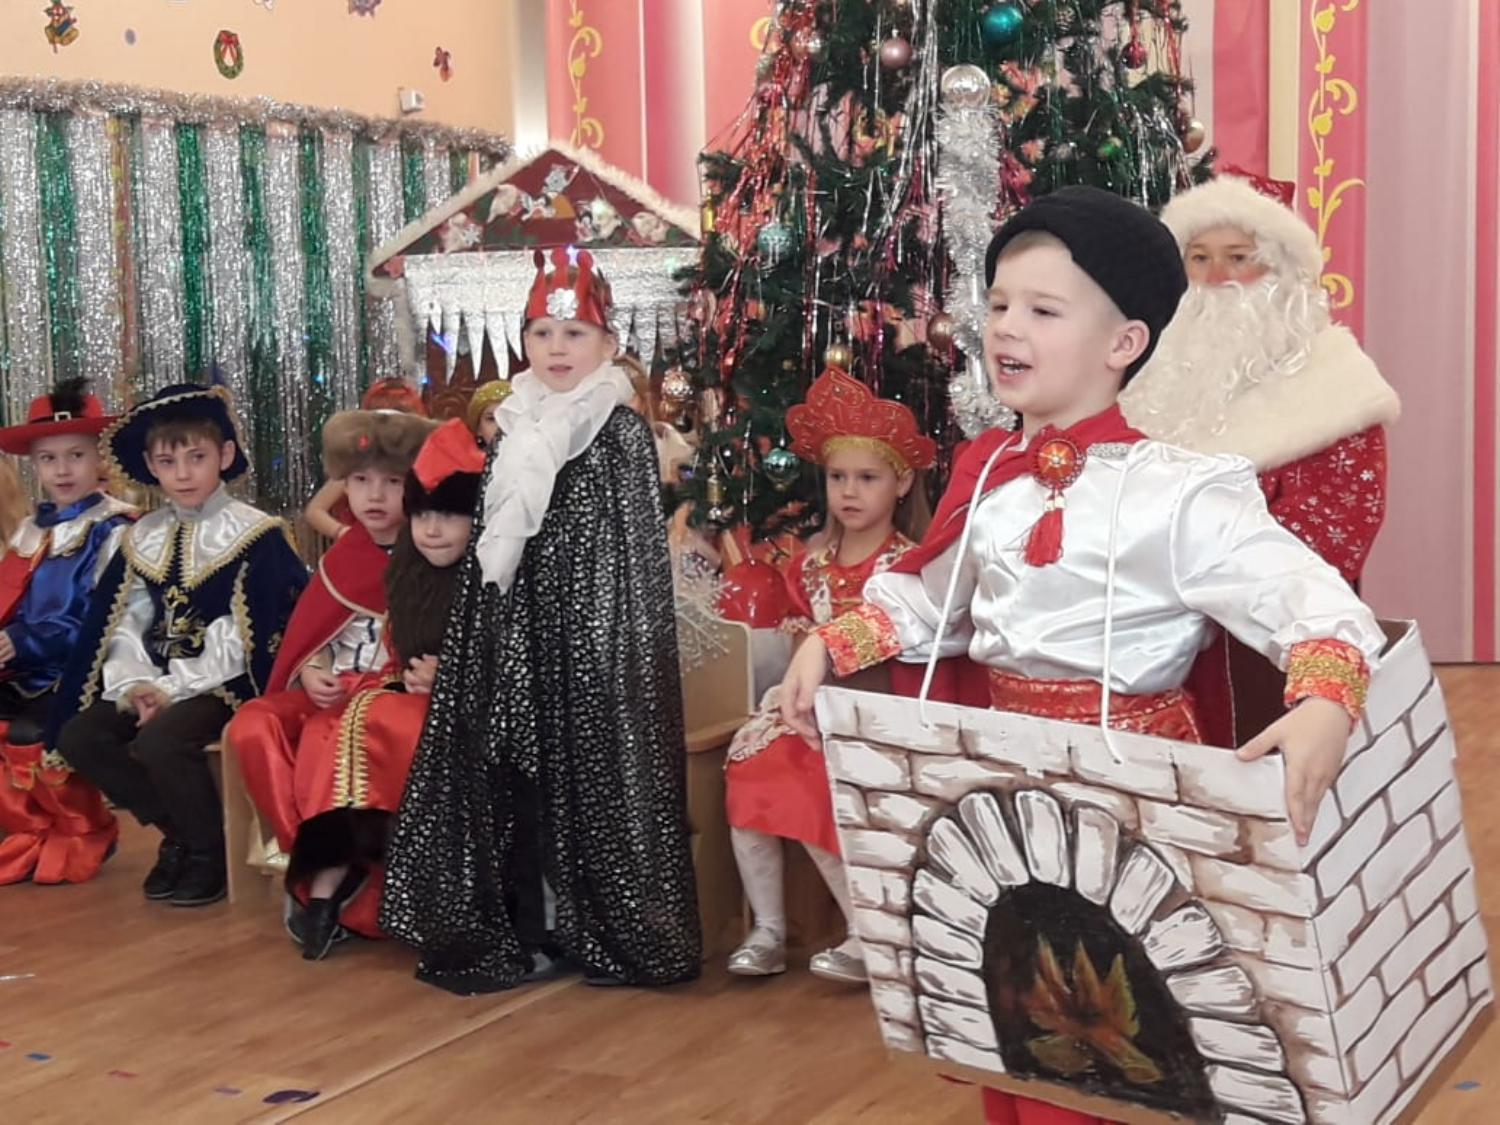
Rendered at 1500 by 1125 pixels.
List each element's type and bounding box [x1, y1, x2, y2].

list [0, 0, 1500, 1125]
